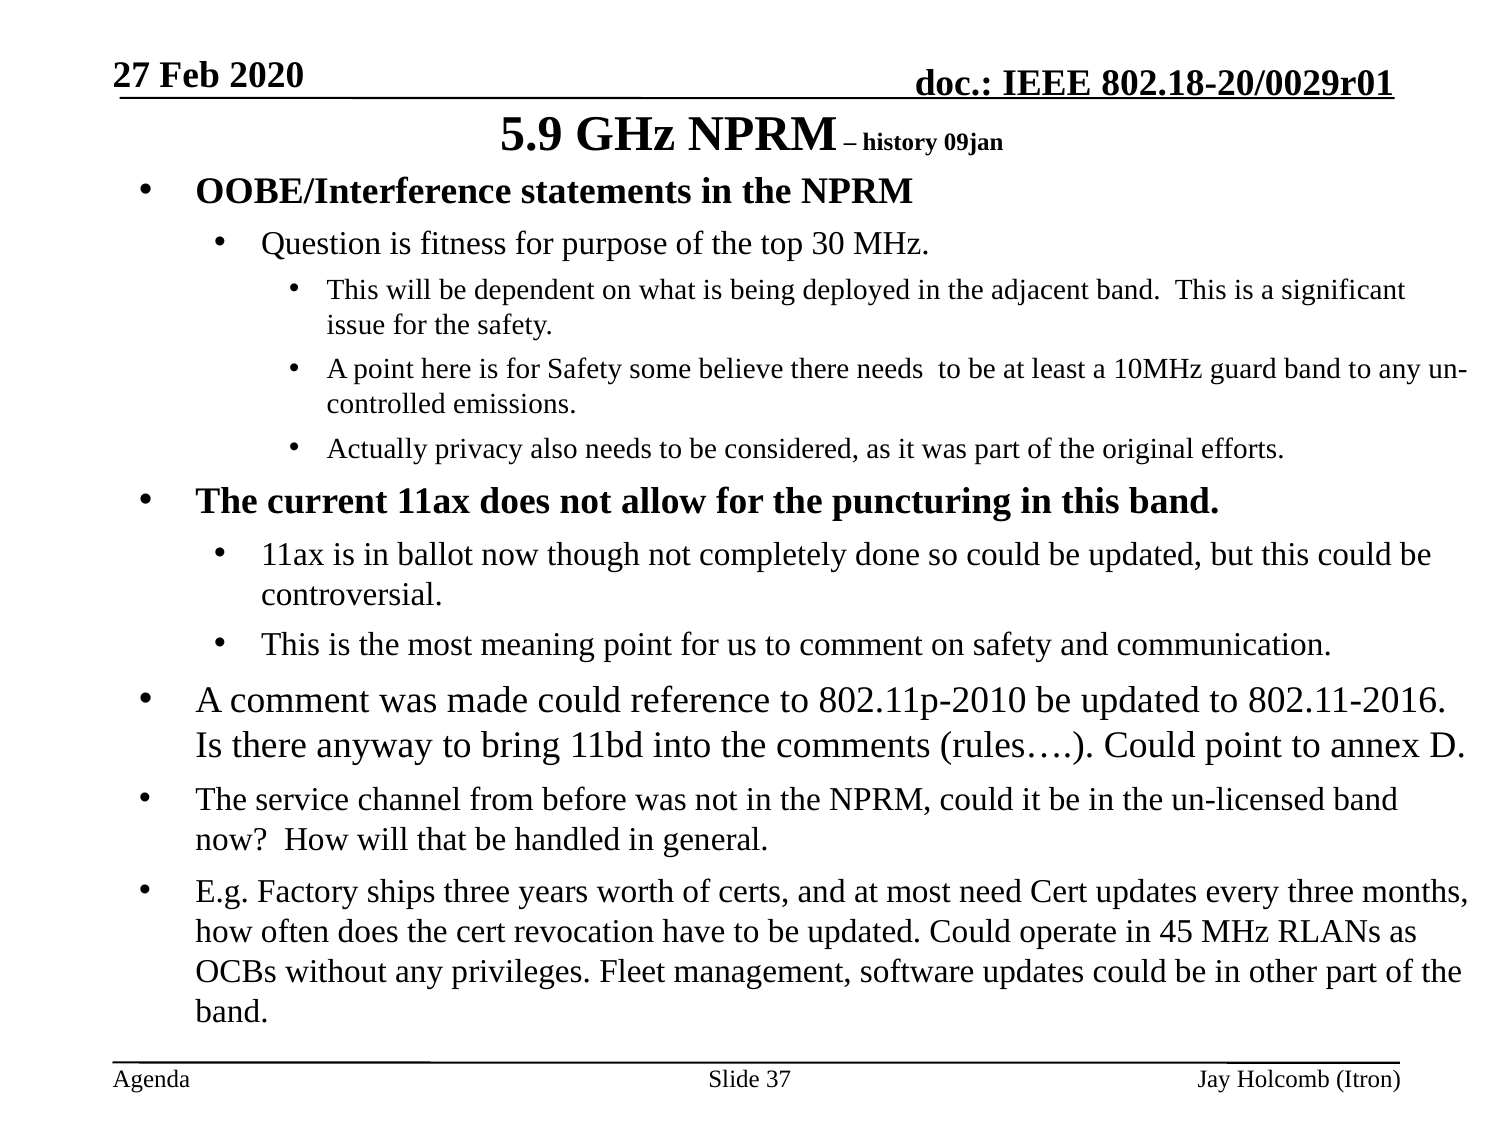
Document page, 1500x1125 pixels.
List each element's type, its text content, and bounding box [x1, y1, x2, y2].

list OOBE/Interference statements in the NPRM Question is fitness for purpose of the top 30 MHz. This will be dependent on what is being deployed in the adjacent band. This is a significant issue for the safety. A point here is for Safety some believe there needs to be at least a 10MHz guard band to any un-controlled emissions. Actually privacy also needs to be considered, as it was part of the original efforts. The current 11ax does not allow for the puncturing in this band. 11ax is in ballot now though not completely done so could be updated, but this could be controversial. This is the most meaning point for us to comment on safety and communication. A comment was made could reference to 802.11p-2010 be updated to 802.11-2016. Is there anyway to bring 11bd into the comments (rules….). Could point to annex D. The service channel from before was not in the NPRM, could it be in the un-licensed band now? How will that be handled in general. E.g. Factory ships three years worth of certs, and at most need Cert updates every three months, how often does the cert revocation have to be updated. Could operate in 45 MHz RLANs as OCBs without any privileges. Fleet management, software updates could be in other part of the band. [114, 157, 1488, 1063]
footer Jay Holcomb (Itron) [878, 1061, 1402, 1093]
title 5.9 GHz NPRM – history 09jan [114, 103, 1390, 157]
slide_number Slide 37 [699, 1061, 800, 1123]
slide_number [112, 49, 488, 95]
